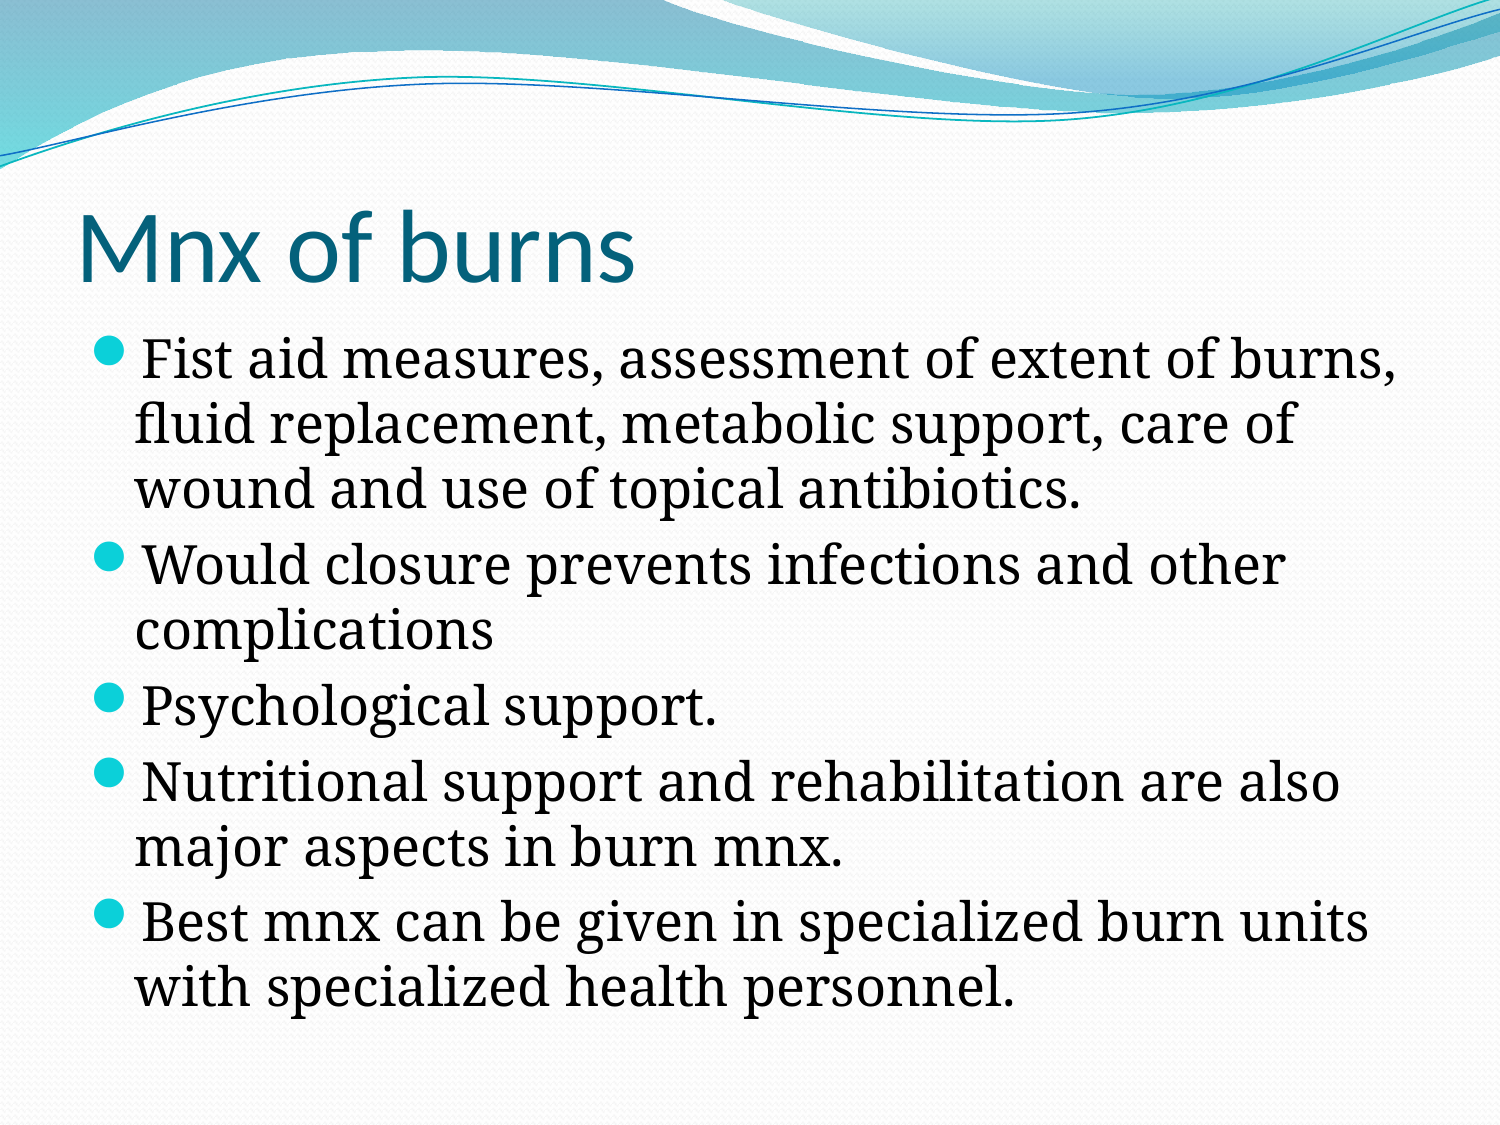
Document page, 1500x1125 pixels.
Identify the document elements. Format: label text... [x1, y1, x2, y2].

list Fist aid measures, assessment of extent of burns, fluid replacement, metabolic support, care of wound and use of topical antibiotics. Would closure prevents infections and other complications Psychological support. Nutritional support and rehabilitation are also major aspects in burn mnx. Best mnx can be given in specialized burn units with specialized health personnel. [75, 317, 1425, 1038]
title Mnx of burns [75, 115, 1425, 303]
